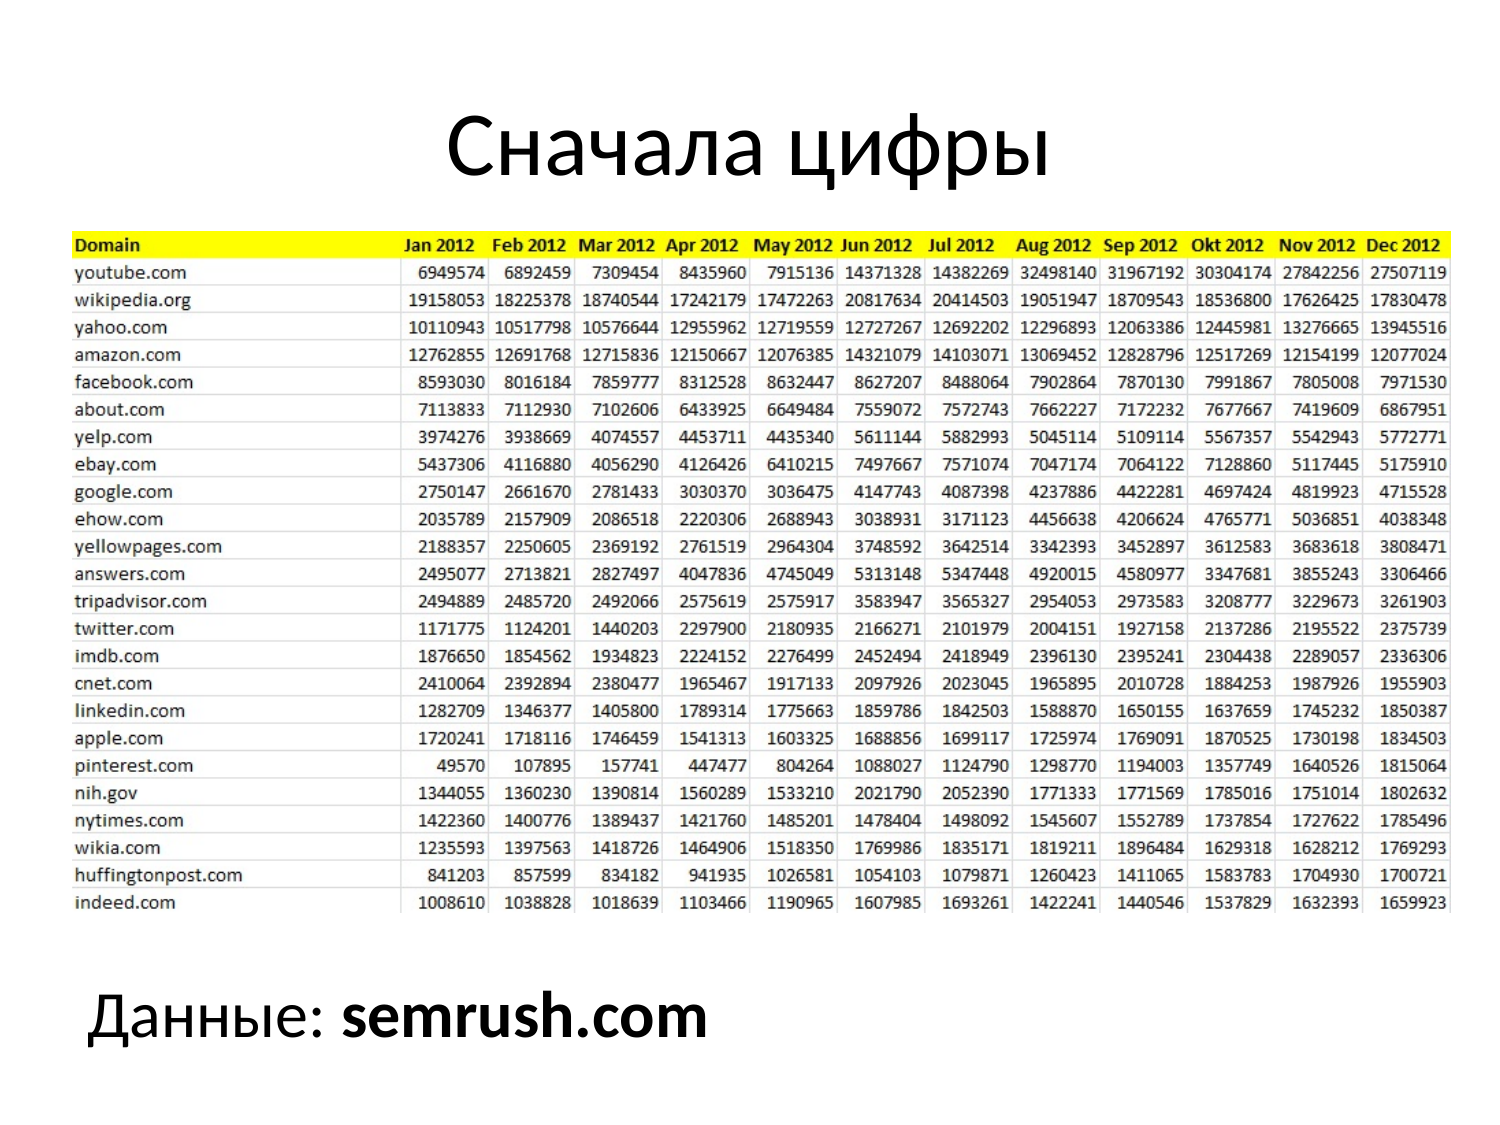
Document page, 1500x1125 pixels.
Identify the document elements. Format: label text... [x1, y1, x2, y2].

picture [71, 231, 1451, 913]
title Сначала цифры [75, 45, 1425, 230]
list Данные: semrush.com [72, 964, 1423, 1059]
